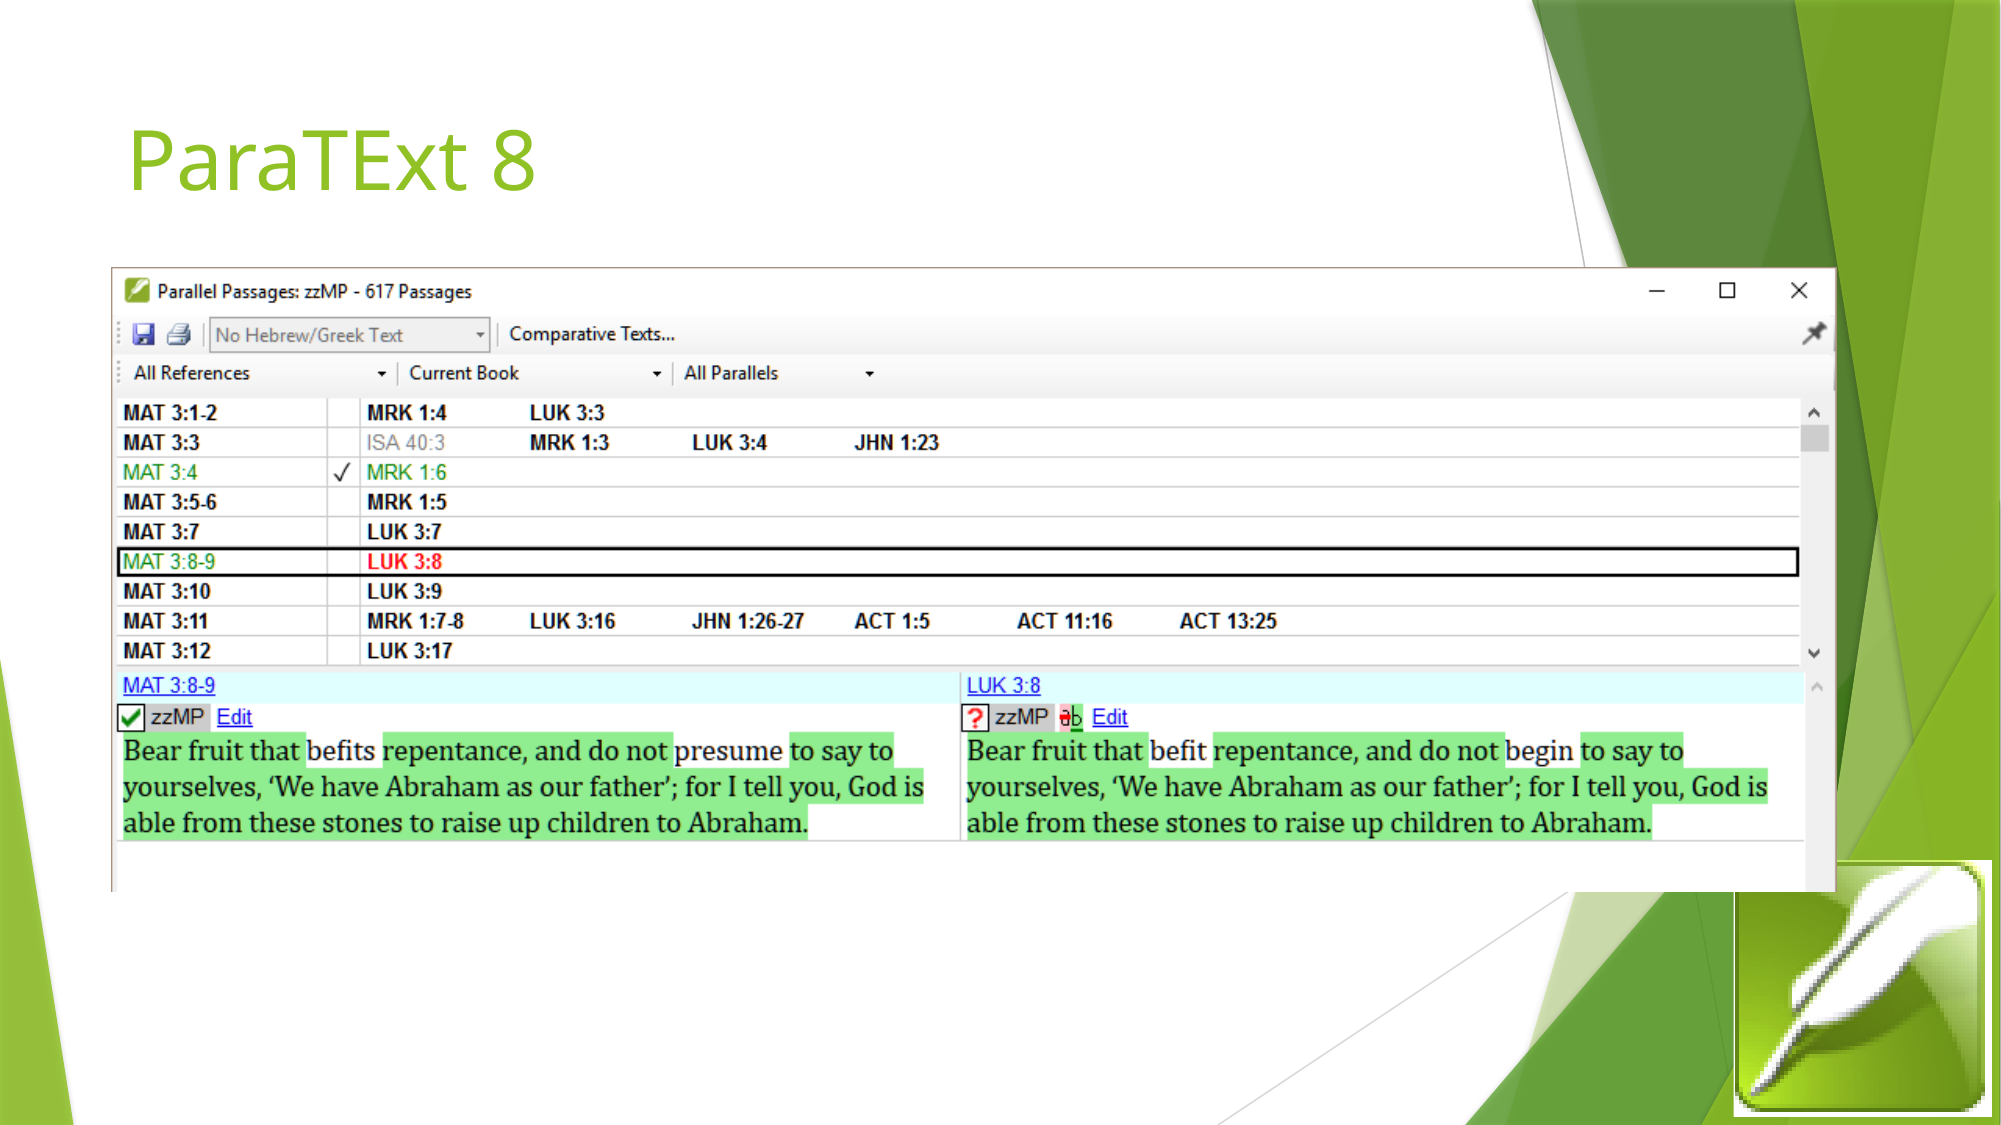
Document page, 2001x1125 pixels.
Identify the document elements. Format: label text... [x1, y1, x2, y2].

picture [110, 267, 1992, 1117]
title ParaTExt 8 [111, 99, 1522, 239]
